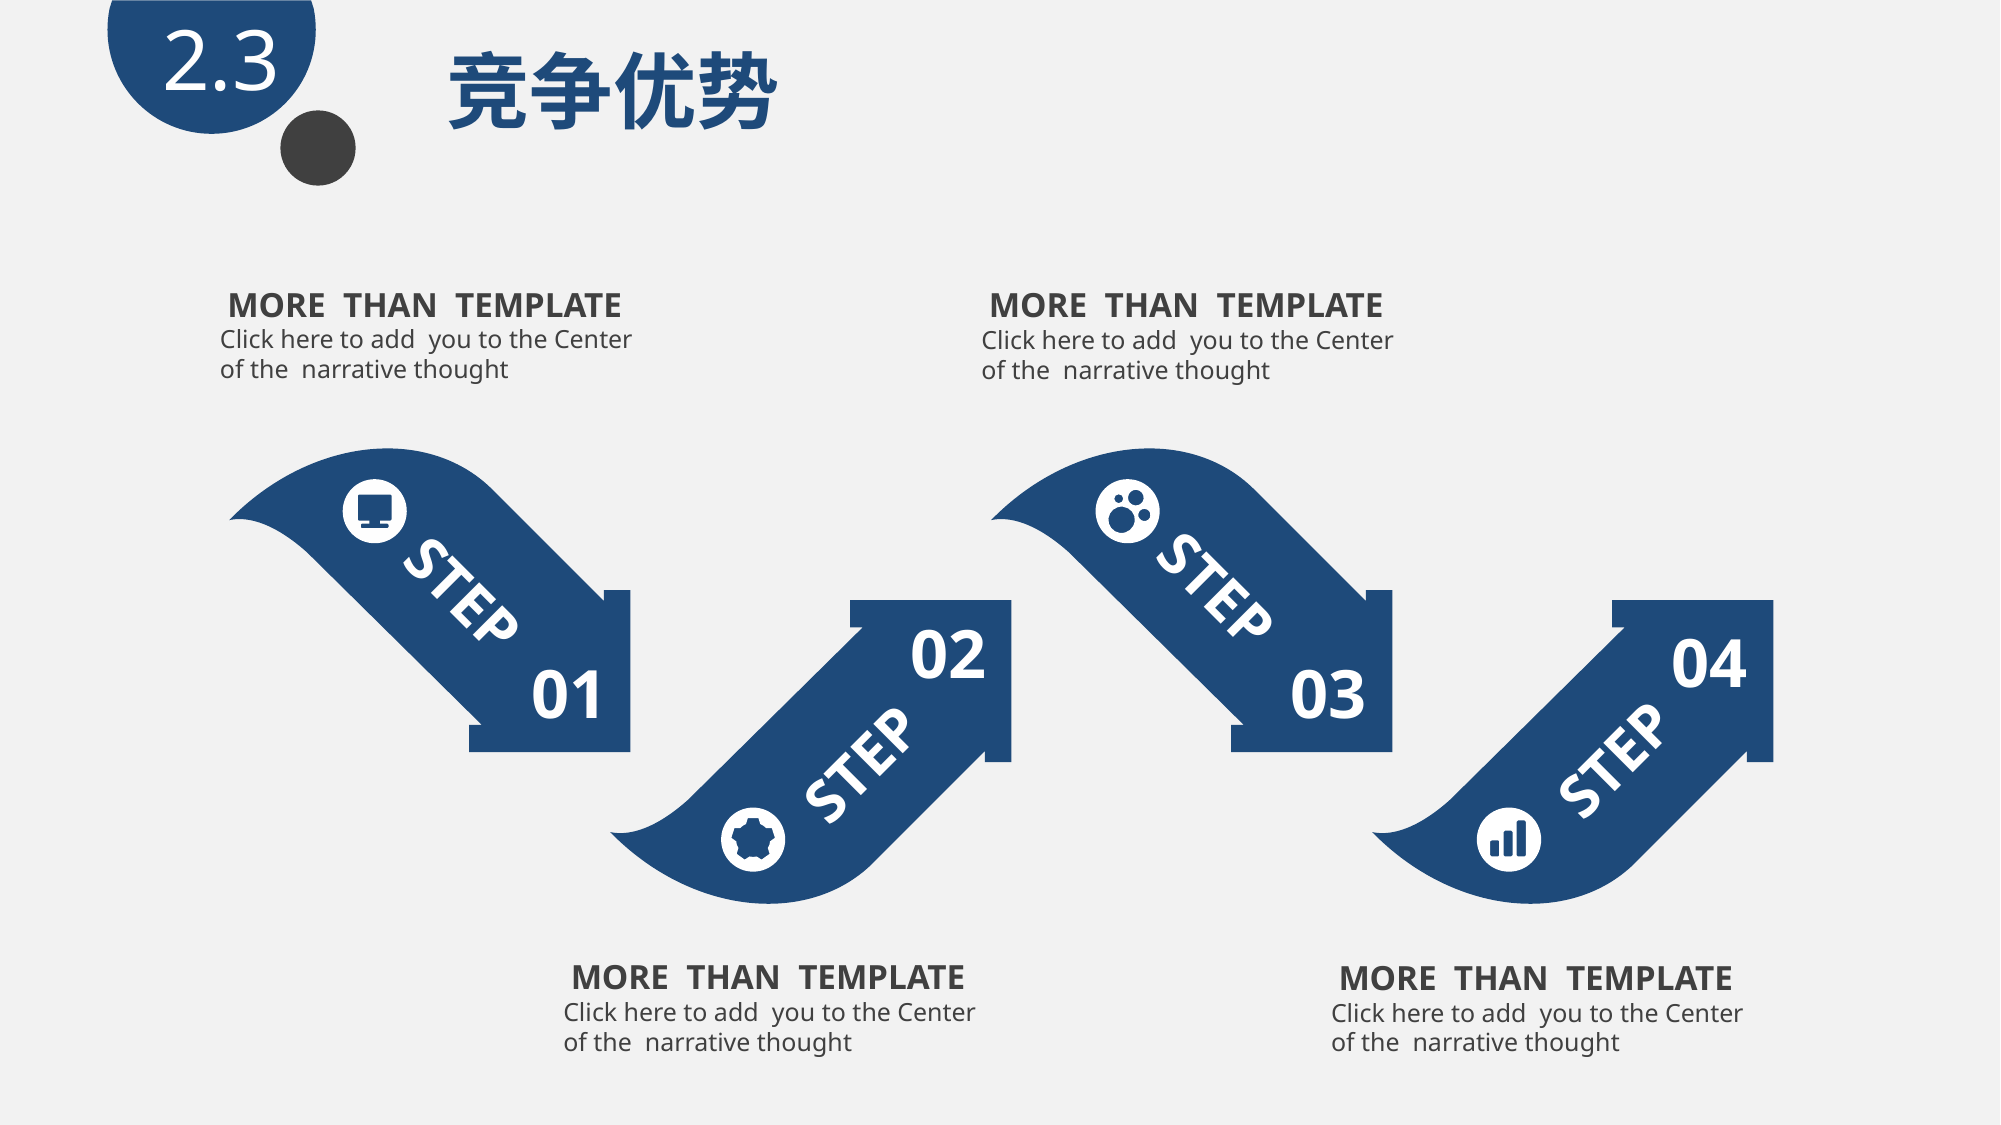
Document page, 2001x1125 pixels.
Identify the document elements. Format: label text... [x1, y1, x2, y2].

text_box STEP [1130, 500, 1307, 677]
text_box 03 [1275, 644, 1382, 740]
text_box STEP [376, 505, 553, 682]
text_box STEP [772, 674, 949, 851]
text_box [226, 456, 632, 754]
text_box 竞争优势 [432, 32, 795, 147]
text_box 01 [517, 644, 624, 740]
text_box 04 [1656, 612, 1763, 708]
text_box MORE THAN TEMPLATE Click here to add you to the Center of the narrative thought [205, 276, 655, 456]
text_box STEP [1526, 670, 1703, 847]
text_box [1476, 807, 1542, 872]
text_box 2.3 [147, 0, 295, 114]
text_box [1369, 599, 1775, 905]
text_box [607, 599, 1013, 905]
text_box MORE THAN TEMPLATE Click here to add you to the Center of the narrative thought [966, 277, 1416, 457]
text_box MORE THAN TEMPLATE Click here to add you to the Center of the narrative thought [1316, 949, 1766, 1125]
text_box [988, 457, 1394, 754]
text_box [721, 807, 786, 872]
text_box [295, 0, 317, 94]
text_box MORE THAN TEMPLATE Click here to add you to the Center of the narrative thought [548, 948, 998, 1125]
text_box [1095, 479, 1160, 544]
text_box [279, 109, 357, 187]
text_box 02 [895, 604, 1002, 700]
text_box [106, 0, 147, 113]
text_box [148, 114, 275, 135]
text_box [342, 479, 407, 544]
